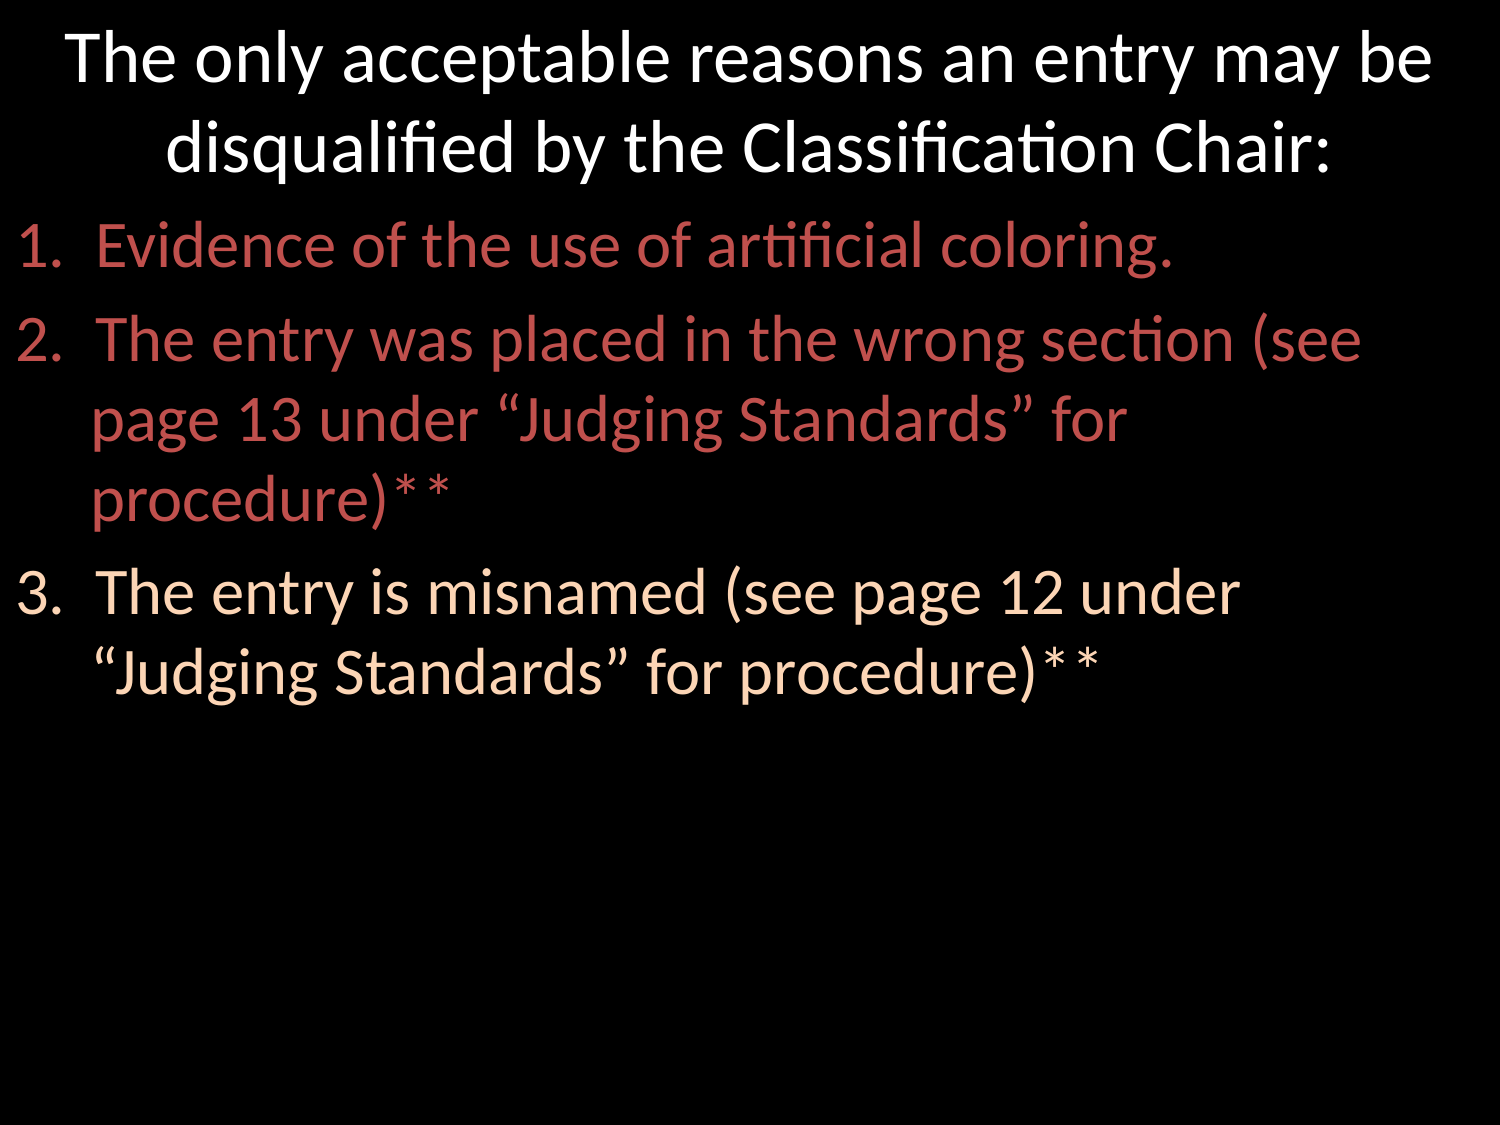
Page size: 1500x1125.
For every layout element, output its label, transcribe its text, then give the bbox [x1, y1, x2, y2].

subtitle The only acceptable reasons an entry may be disqualified by the Classification Chair: 1. Evidence of the use of artificial coloring. 2. The entry was placed in the wrong section (see page 13 under “Judging Standards” for procedure)** 3. The entry is misnamed (see page 12 under “Judging Standards” for procedure)** [0, 0, 1500, 1125]
